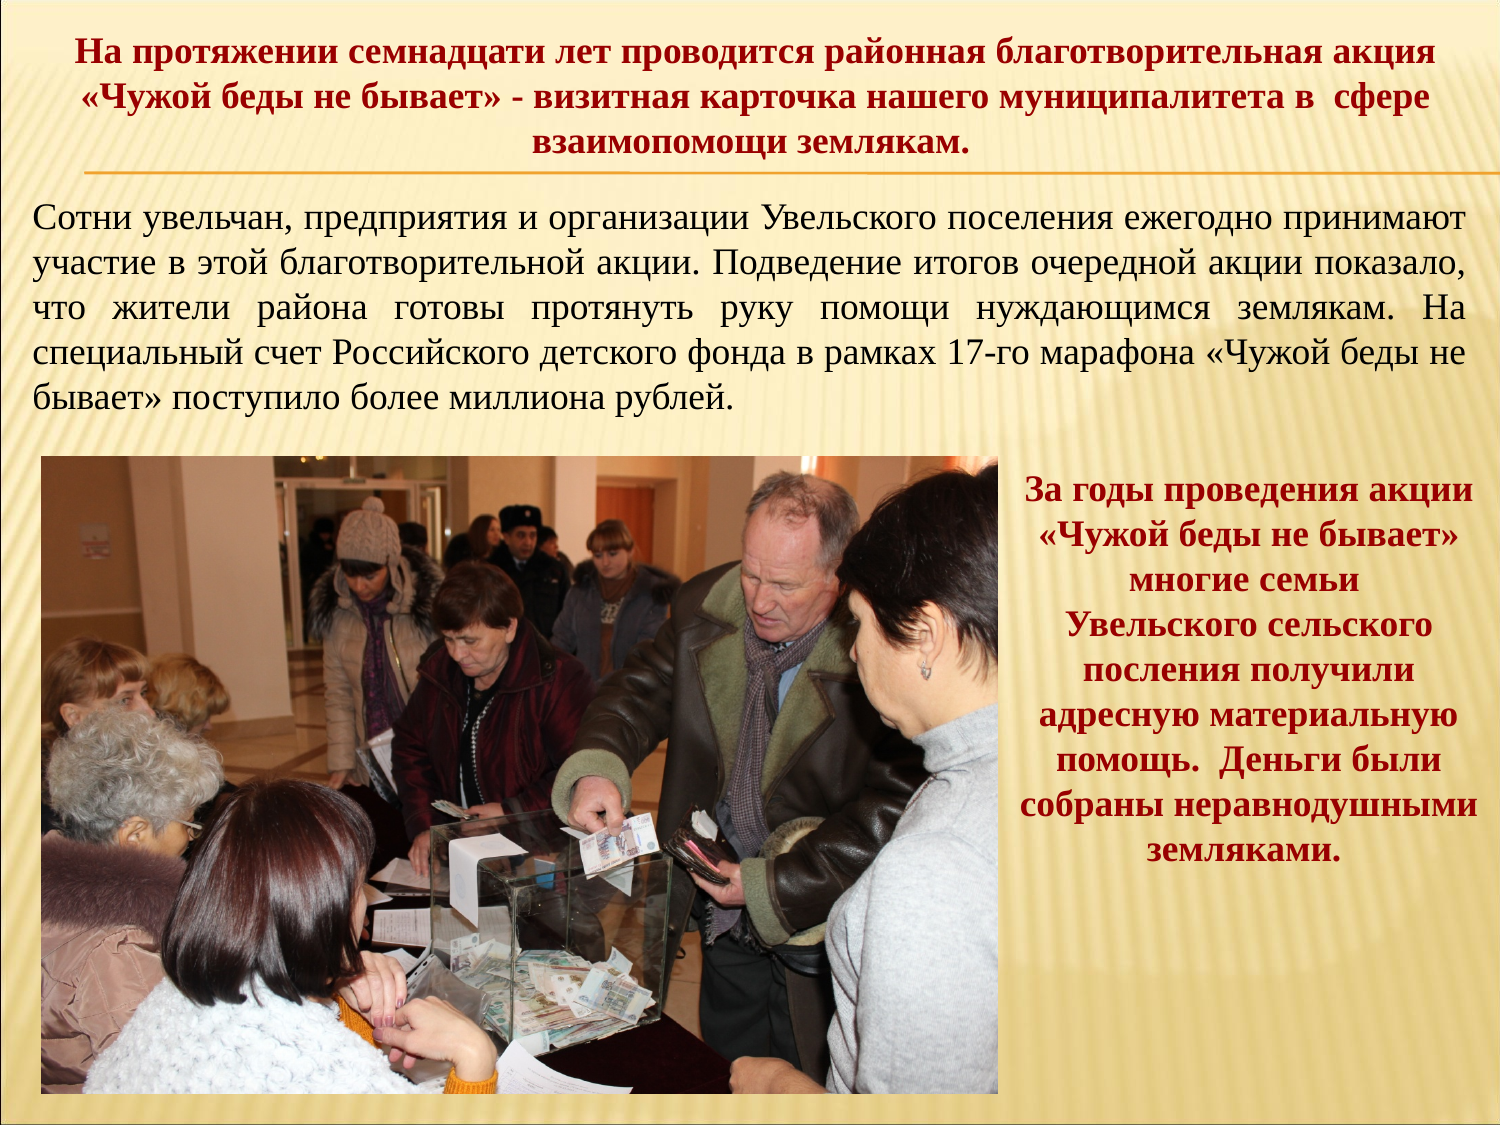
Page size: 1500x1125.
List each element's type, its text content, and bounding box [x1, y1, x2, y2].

text_box За годы проведения акции «Чужой беды не бывает» многие семьи Увельского сельского посления получили адресную материальную помощь. Деньги были собраны неравнодушными земляками. [1000, 456, 1500, 876]
text_box Сотни увельчан, предприятия и организации Увельского поселения ежегодно принимают участие в этой благотворительной акции. Подведение итогов очередной акции показало, что жители района готовы протянуть руку помощи нуждающимся землякам. На специальный счет Российского детского фонда в рамках 17-го марафона «Чужой беды не бывает» поступило более миллиона рублей. [17, 184, 1483, 425]
text_box На протяжении семнадцати лет проводится районная благотворительная акция «Чужой беды не бывает» - визитная карточка нашего муниципалитета в сфере взаимопомощи землякам. [41, 18, 1471, 169]
picture [0, 0, 1500, 1125]
